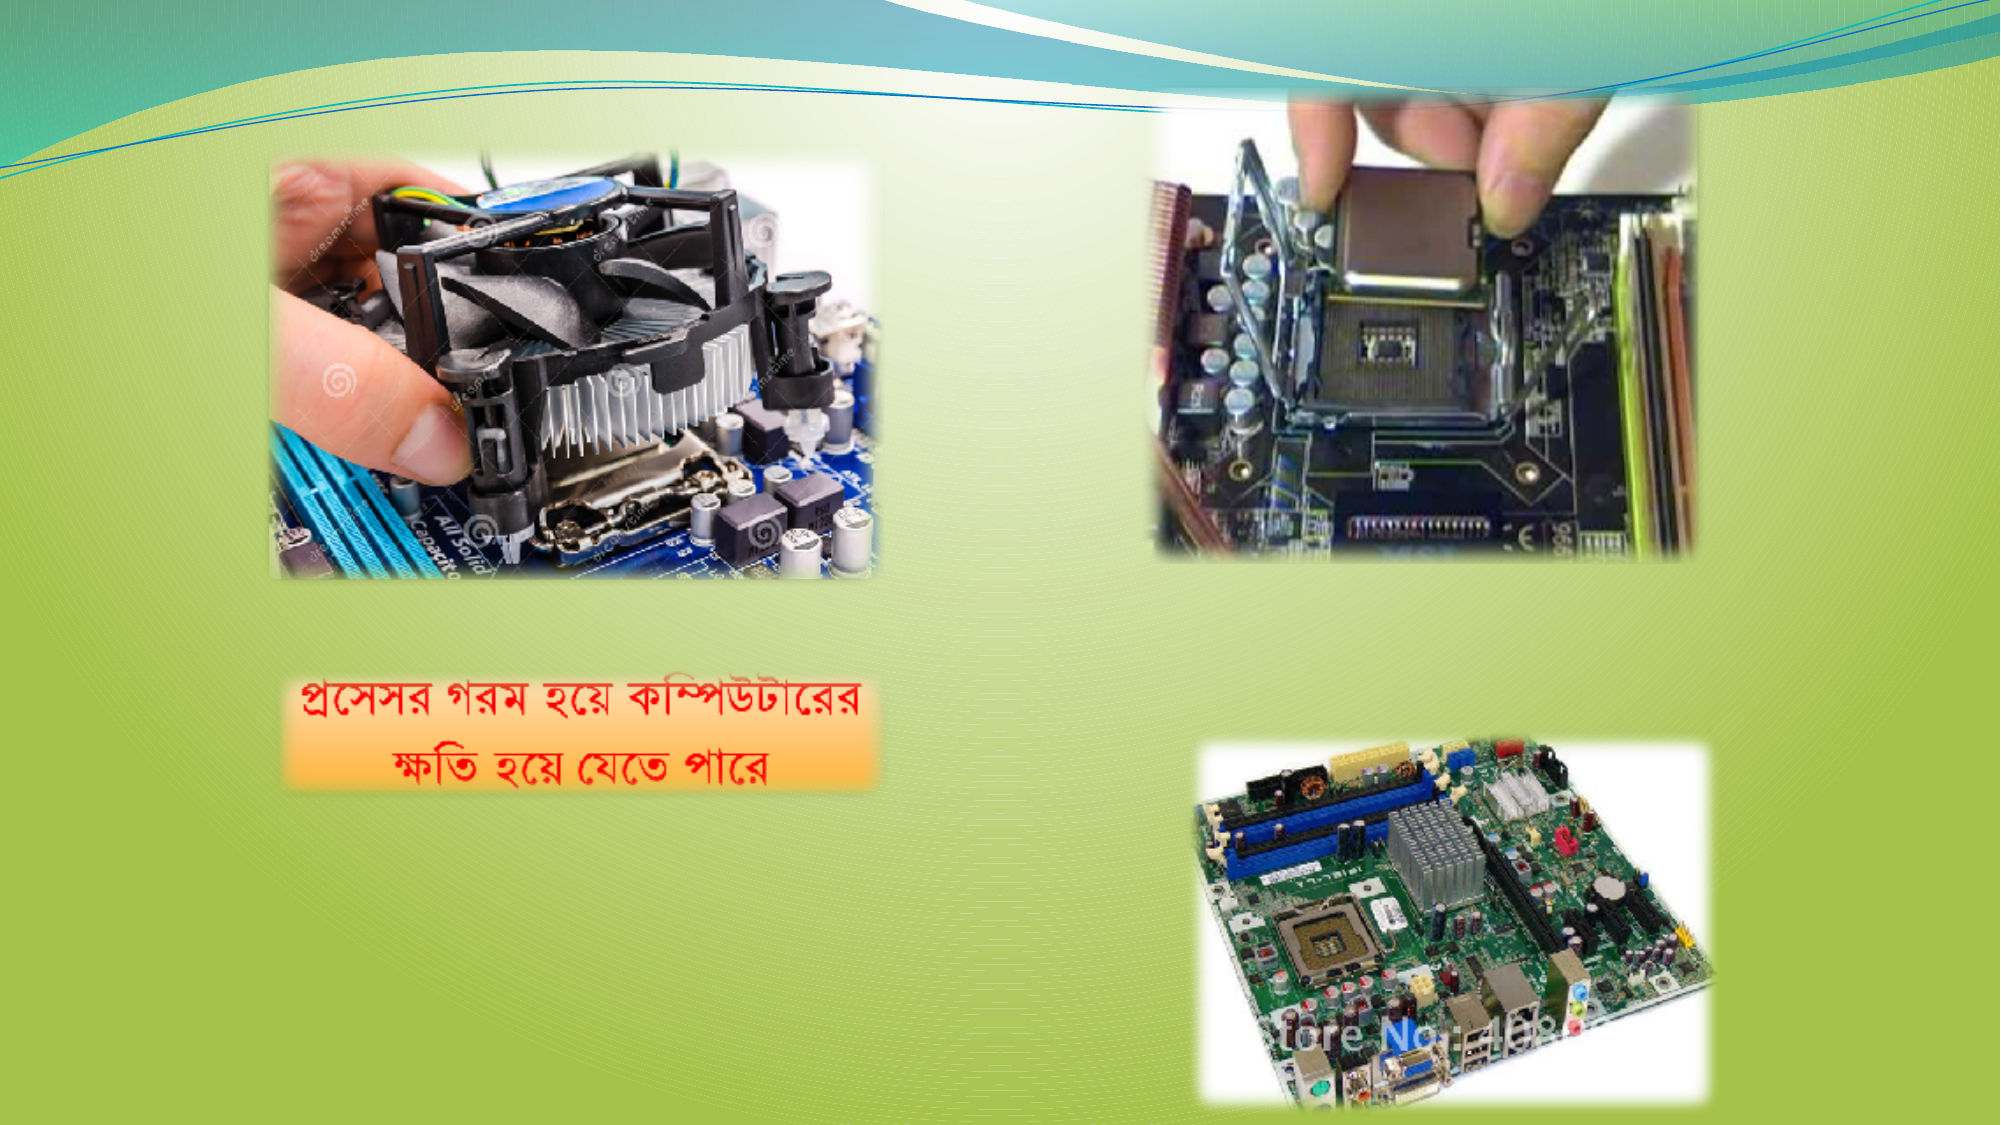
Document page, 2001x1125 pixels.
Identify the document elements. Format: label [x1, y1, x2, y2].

picture [255, 77, 1730, 1125]
